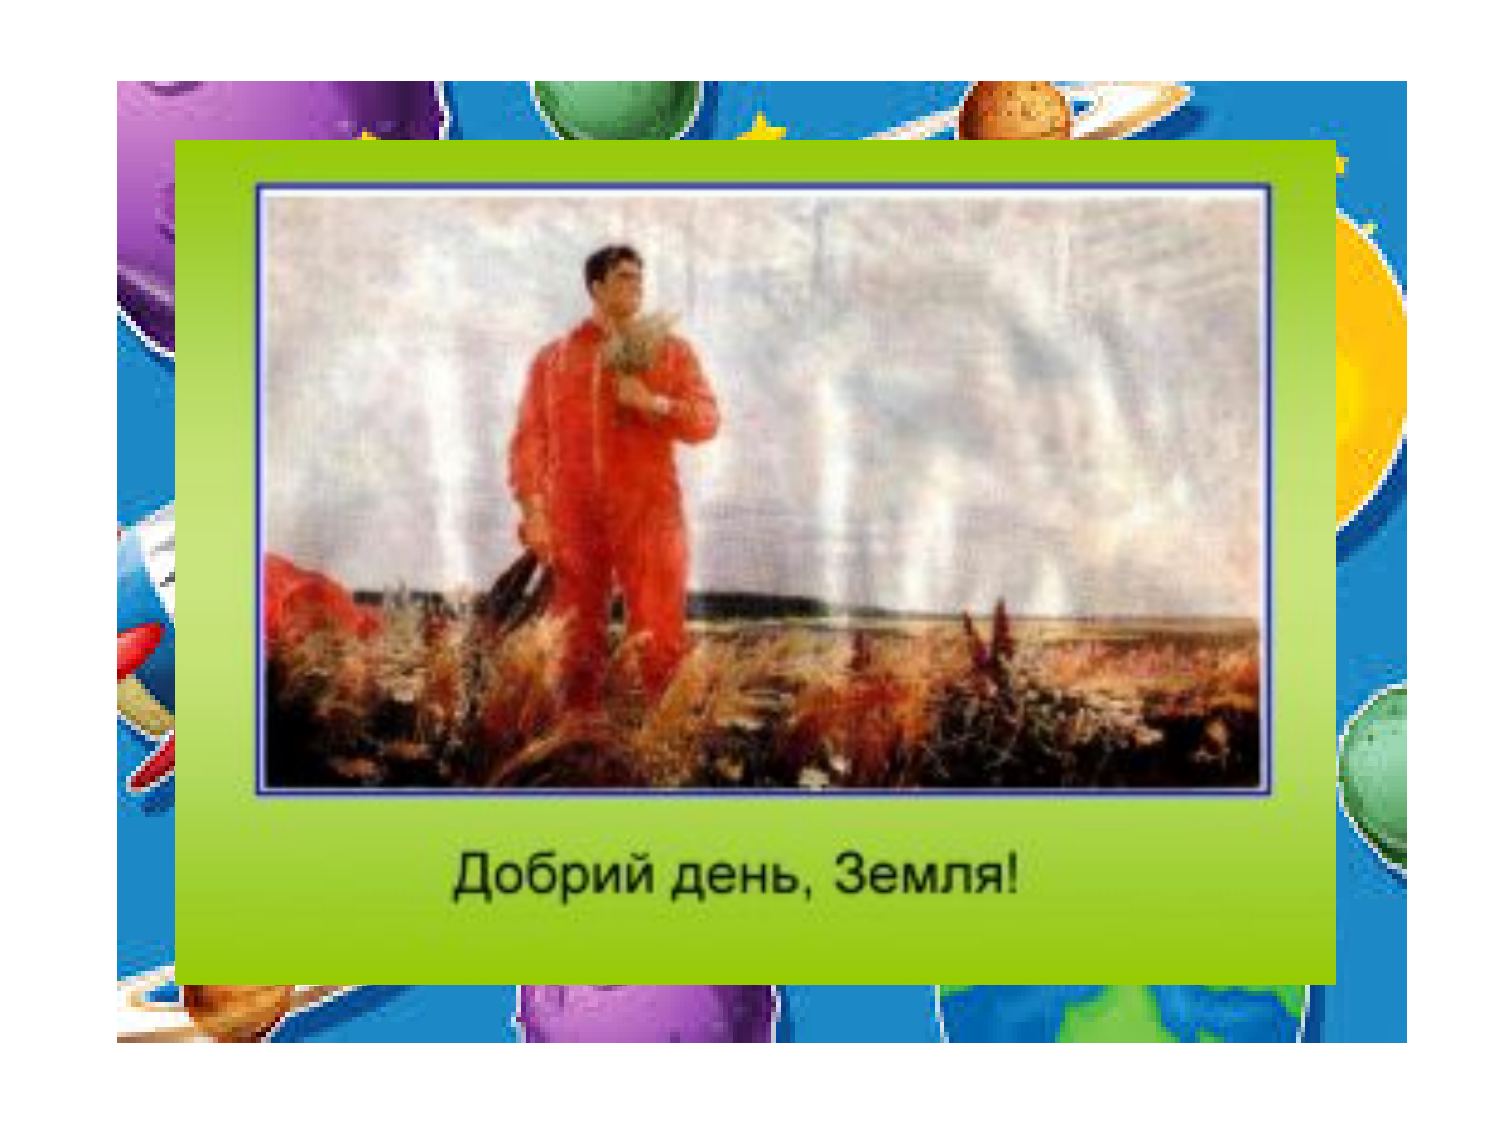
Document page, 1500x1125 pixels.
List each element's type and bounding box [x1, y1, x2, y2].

picture [116, 81, 1407, 1044]
